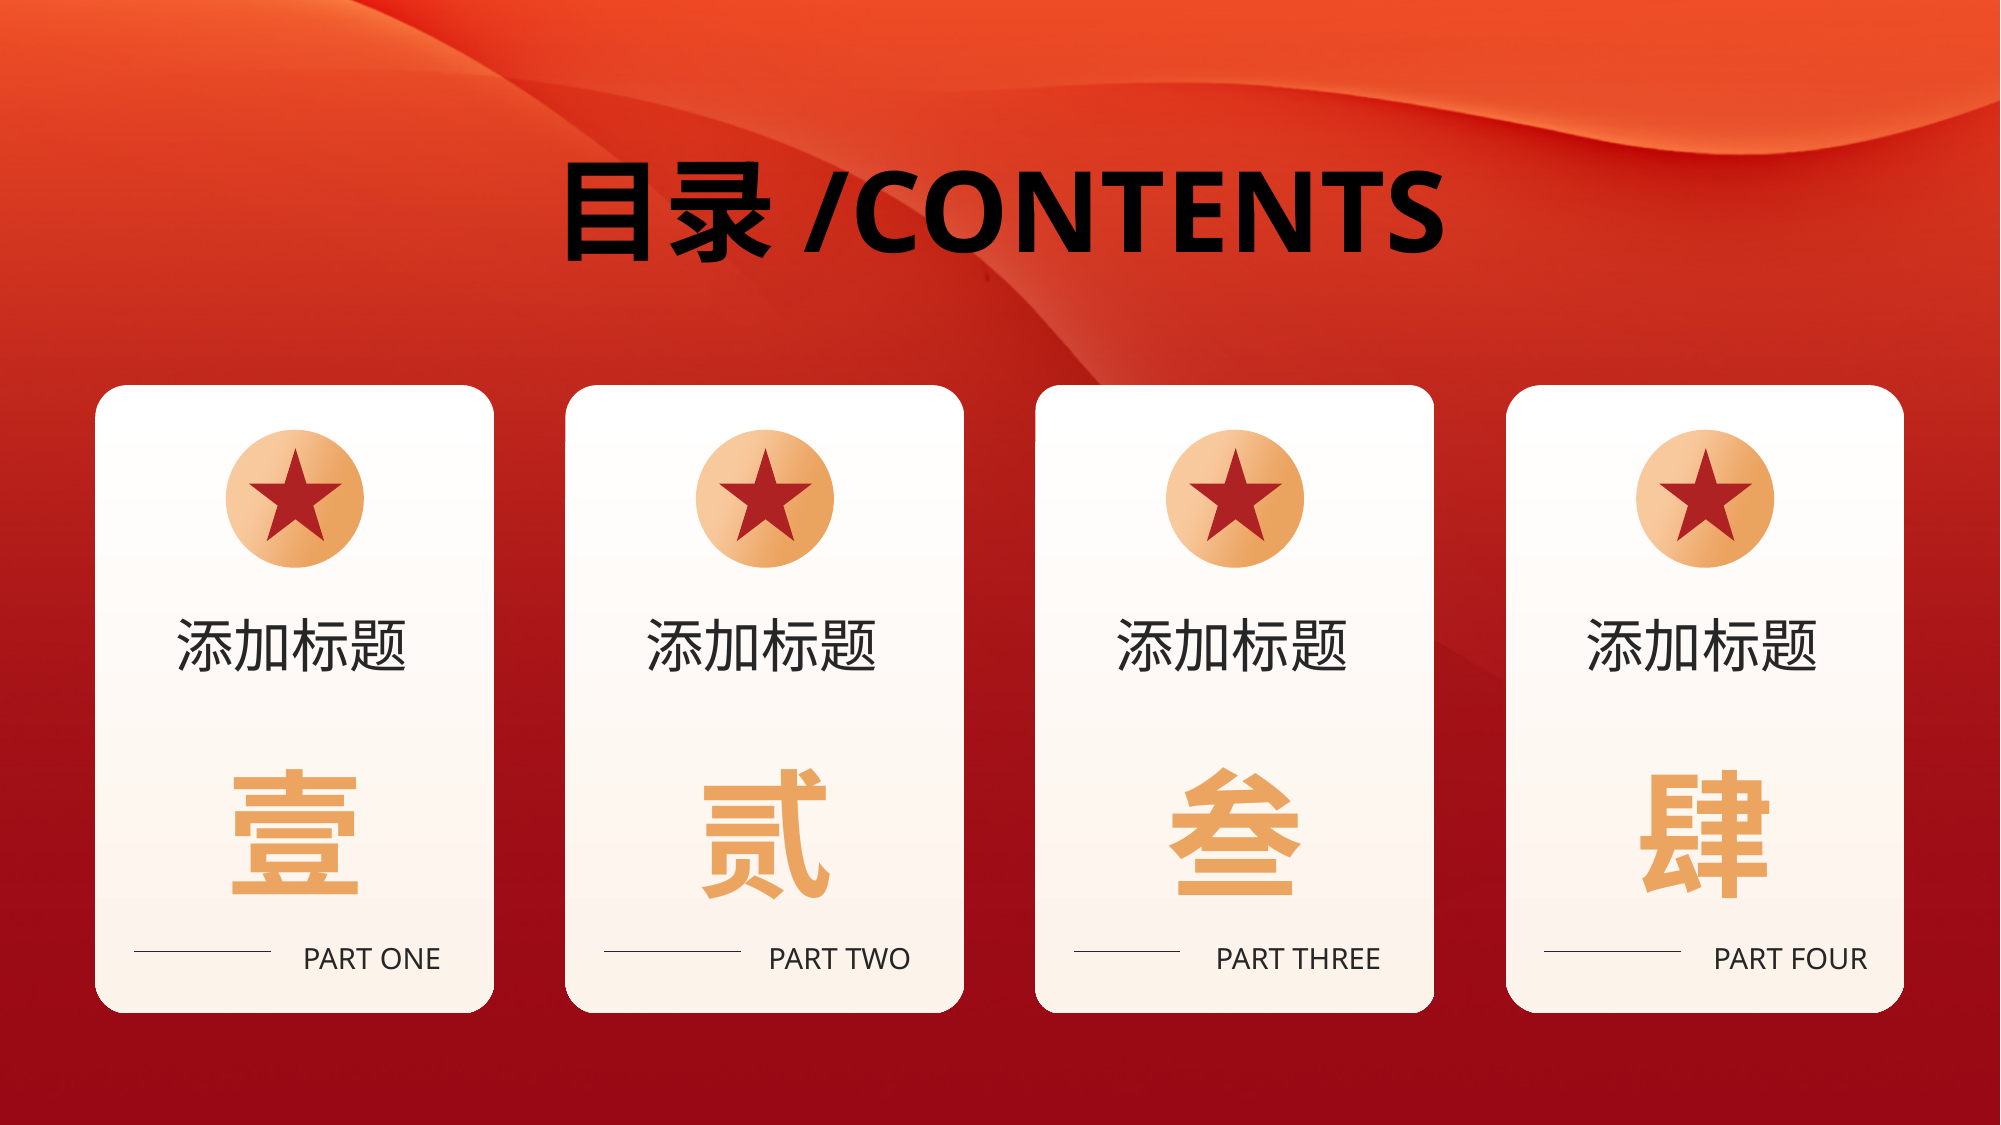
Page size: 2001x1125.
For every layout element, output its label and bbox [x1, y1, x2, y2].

text_box [95, 385, 1905, 1014]
picture [0, 0, 2000, 1125]
